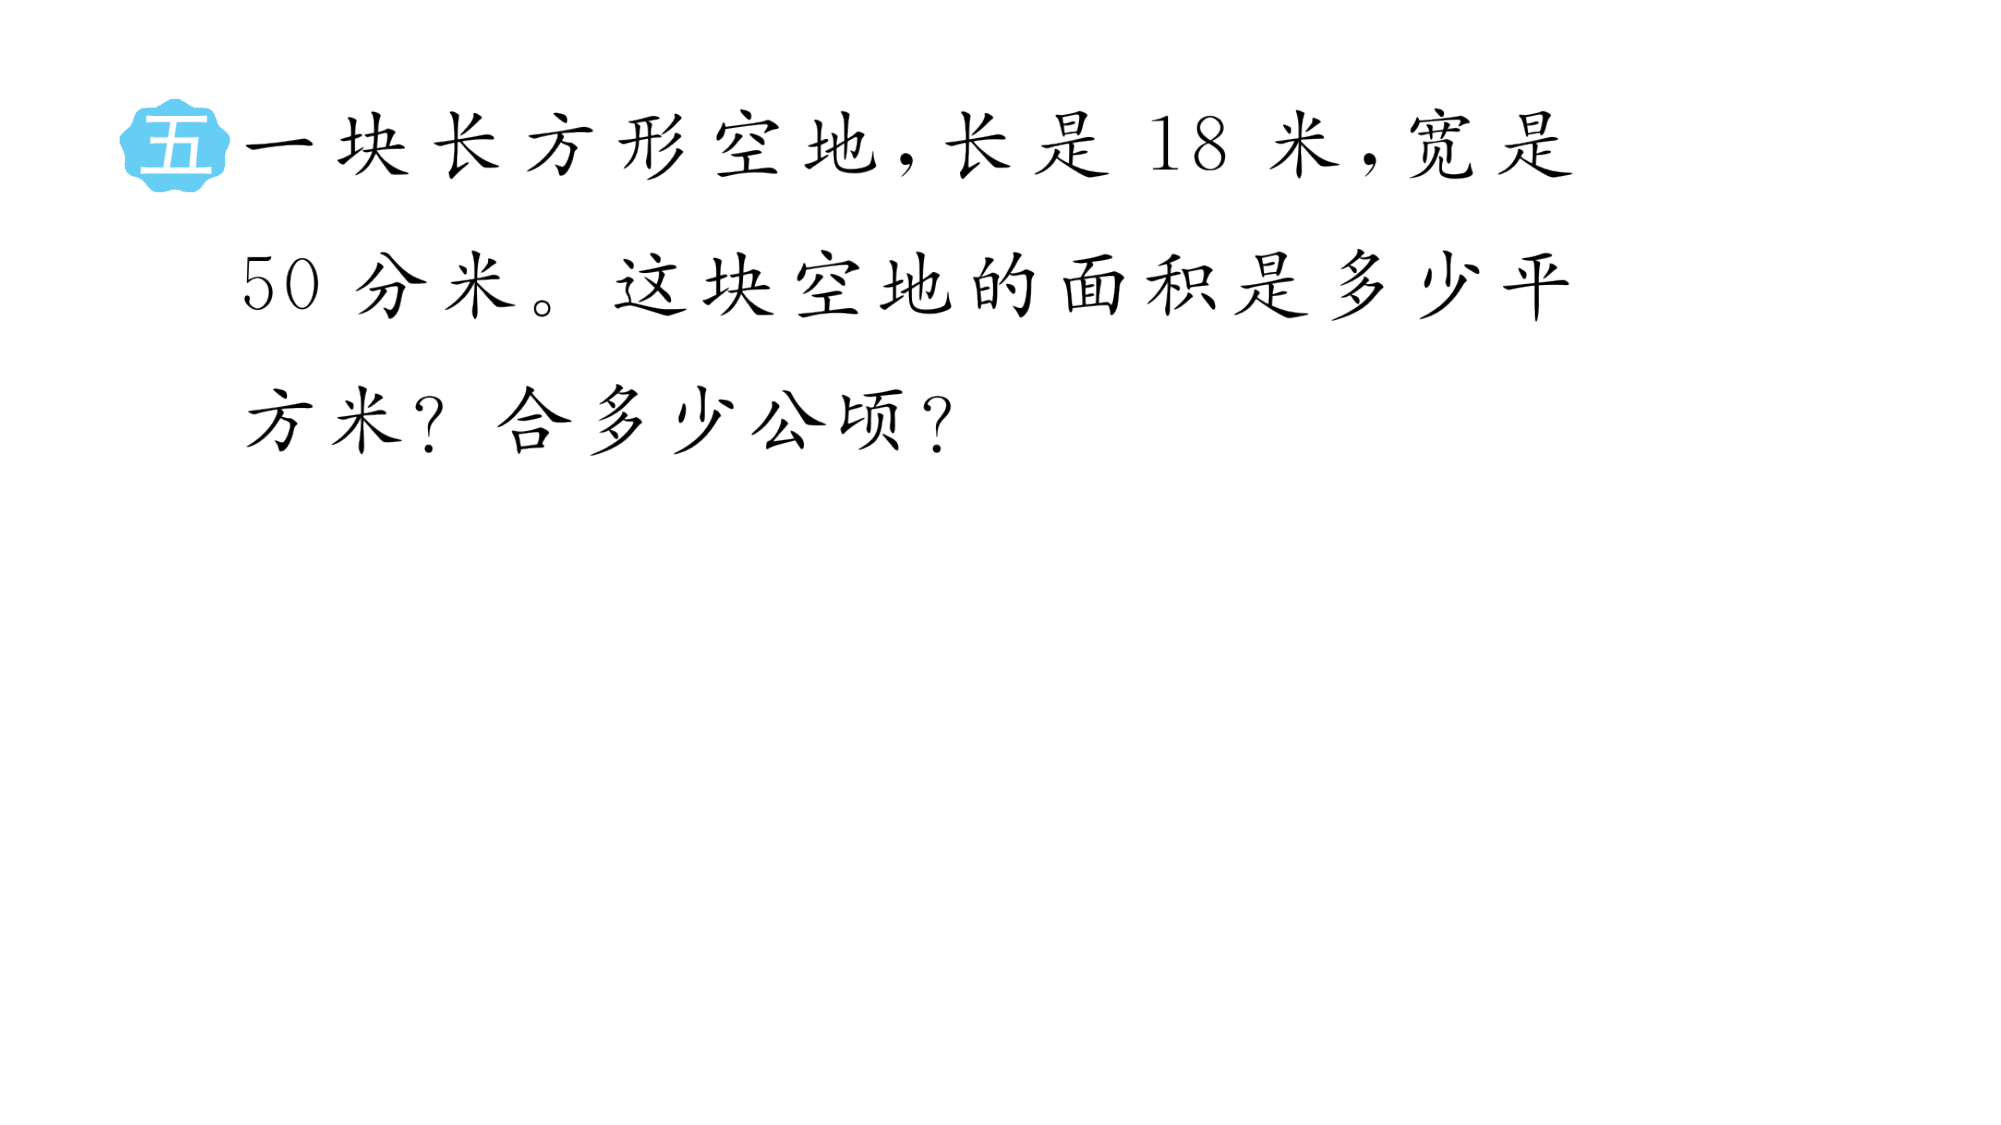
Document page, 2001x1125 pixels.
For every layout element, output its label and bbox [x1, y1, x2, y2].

picture [114, 89, 1611, 1035]
